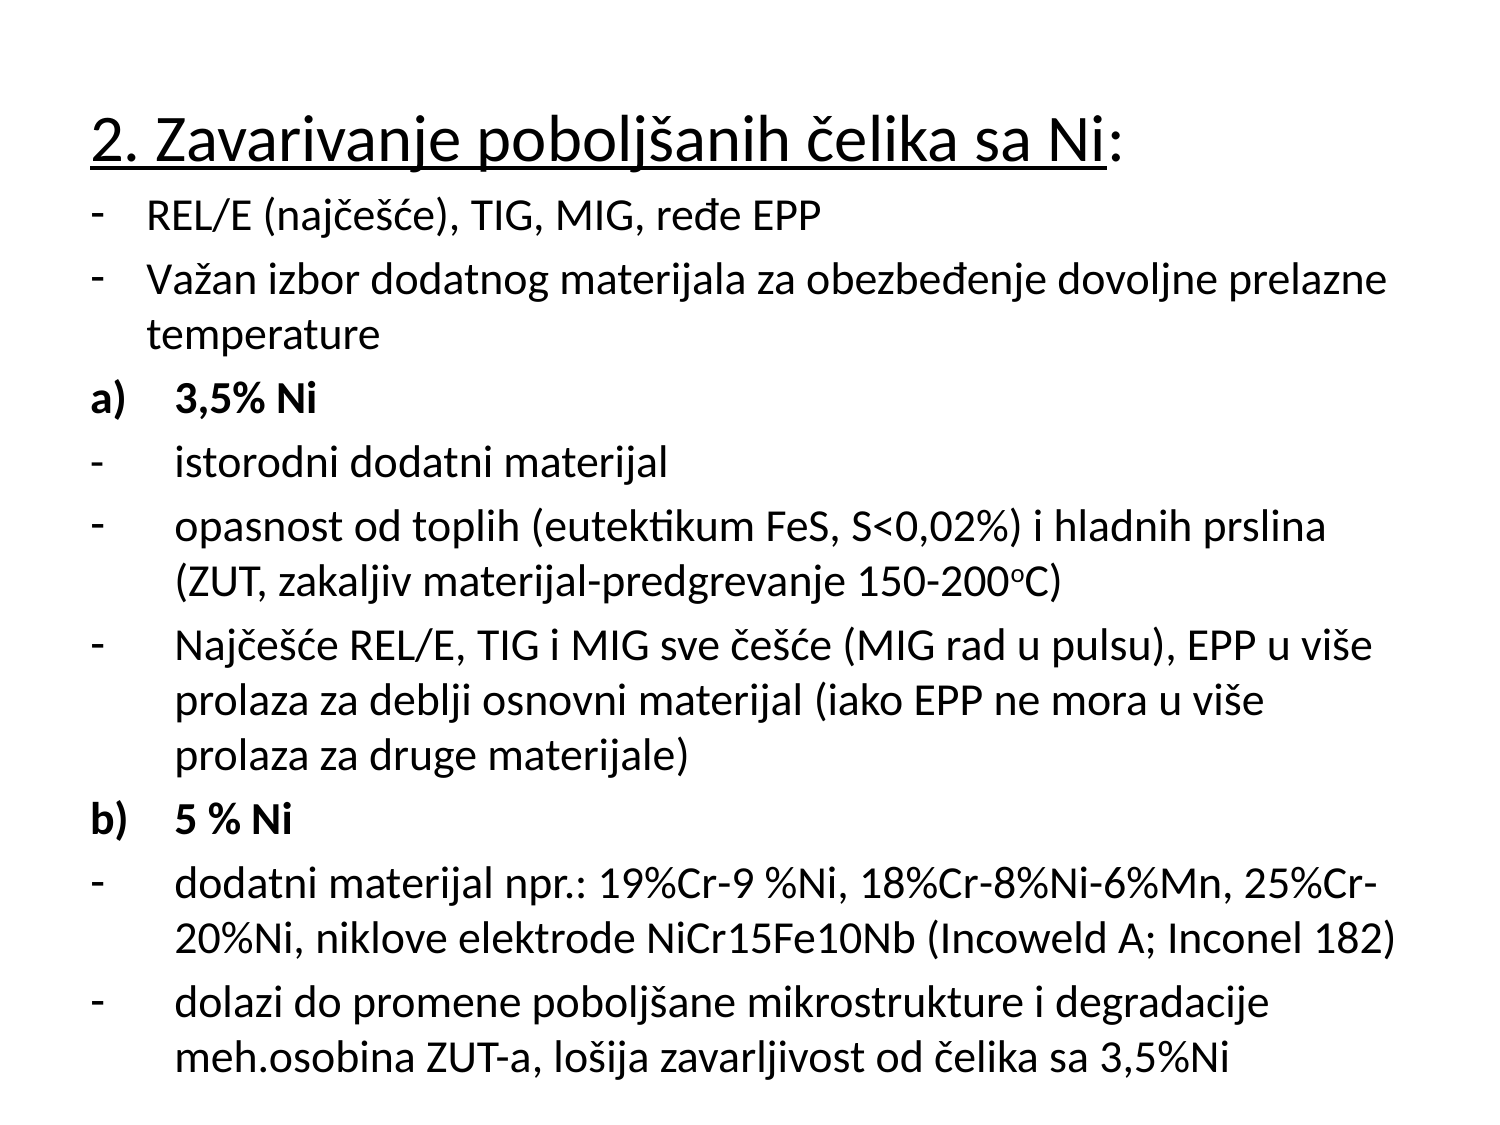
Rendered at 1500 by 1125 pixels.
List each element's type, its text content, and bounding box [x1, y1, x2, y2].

list 2. Zavarivanje poboljšanih čelika sa Ni: REL/E (najčešće), TIG, MIG, ređe EPP Važan izbor dodatnog materijala za obezbeđenje dovoljne prelazne temperature 3,5% Ni - istorodni dodatni materijal opasnost od toplih (eutektikum FeS, S<0,02%) i hladnih prslina (ZUT, zakaljiv materijal-predgrevanje 150-200oC) Najčešće REL/E, TIG i MIG sve češće (MIG rad u pulsu), EPP u više prolaza za deblji osnovni materijal (iako EPP ne mora u više prolaza za druge materijale) b) 5 % Ni dodatni materijal npr.: 19%Cr-9 %Ni, 18%Cr-8%Ni-6%Mn, 25%Cr-20%Ni, niklove elektrode NiCr15Fe10Nb (Incoweld A; Inconel 182) dolazi do promene poboljšane mikrostrukture i degradacije meh.osobina ZUT-a, lošija zavarljivost od čelika sa 3,5%Ni [75, 87, 1425, 1125]
